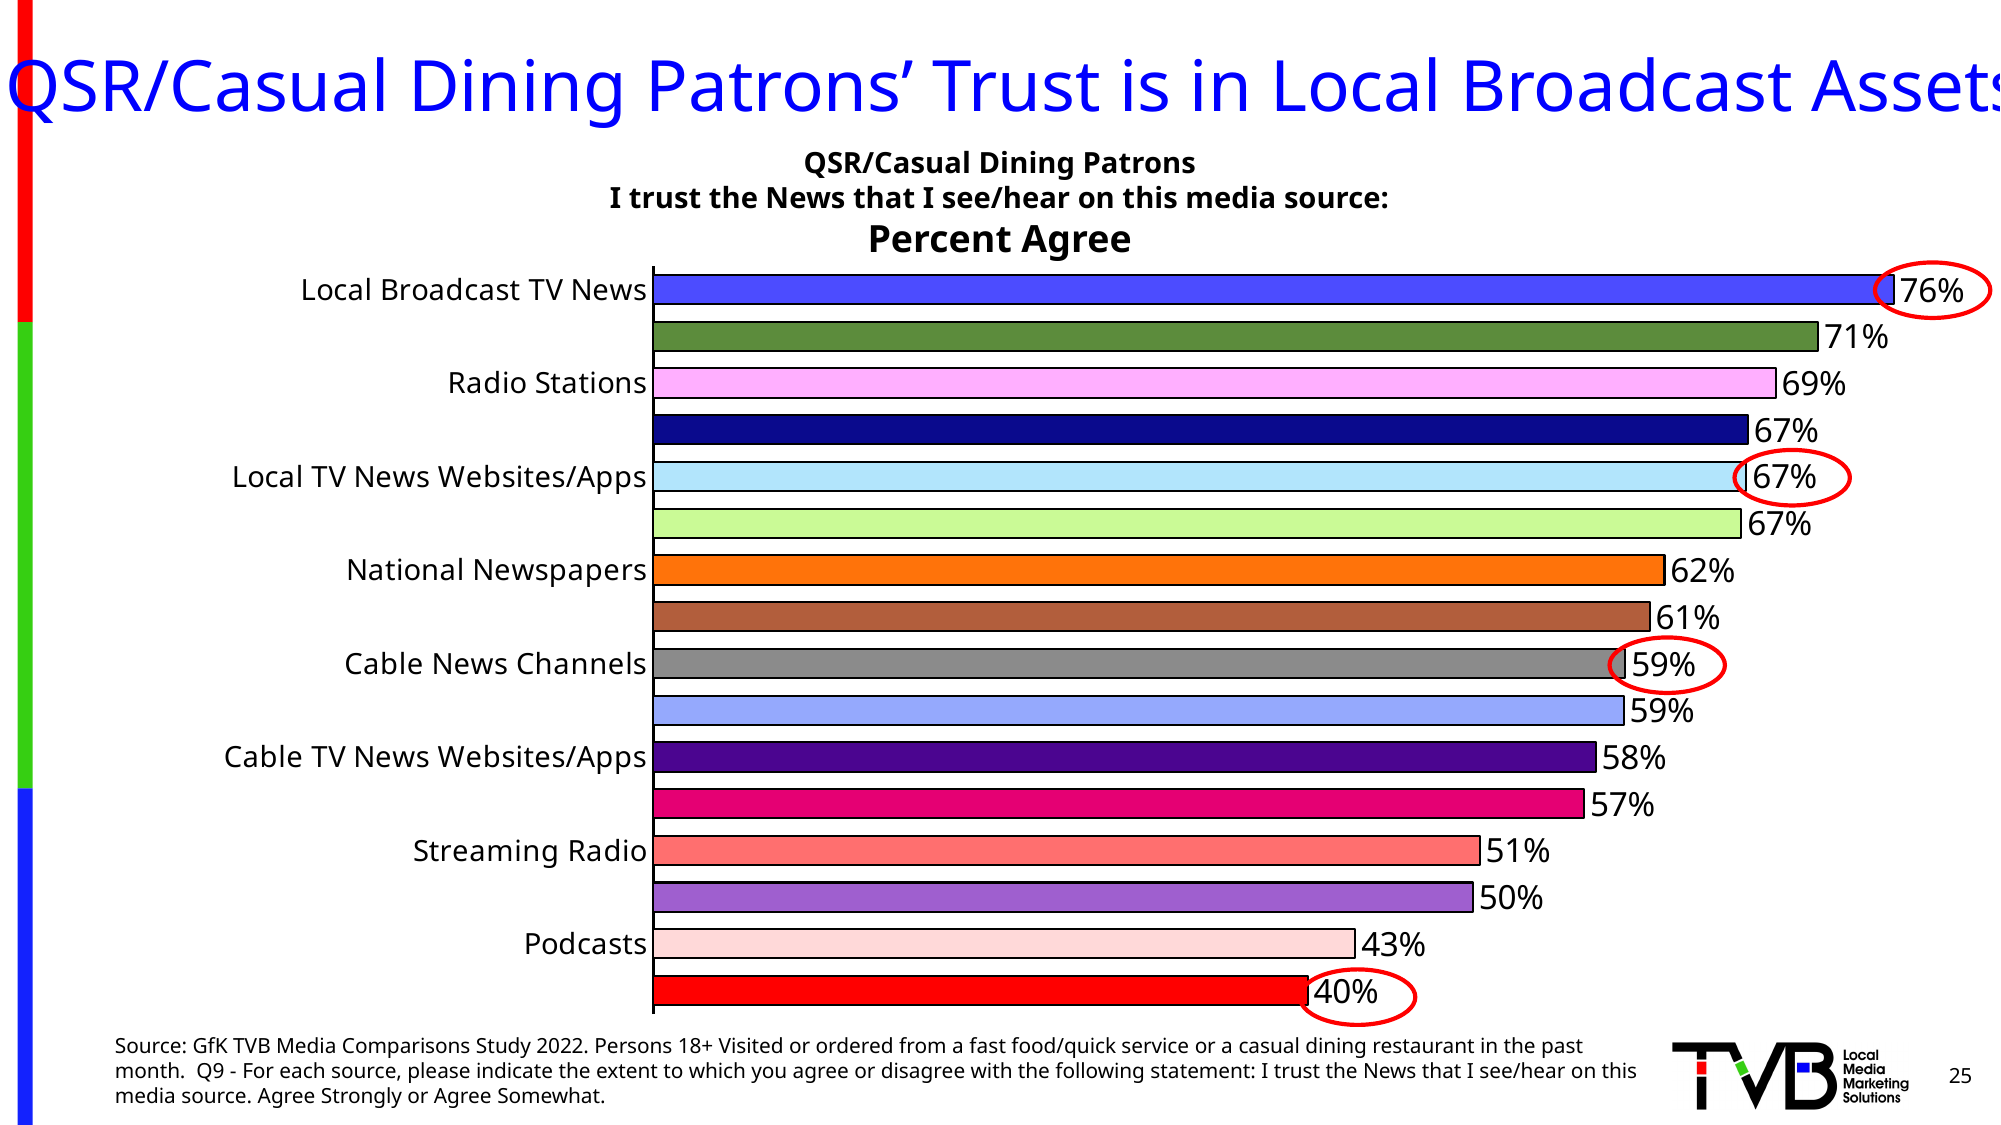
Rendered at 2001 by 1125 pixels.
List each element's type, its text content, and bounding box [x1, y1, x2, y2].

list Source: GfK TVB Media Comparisons Study 2022. Persons 18+ Visited or ordered from a fast food/quick service or a casual dining restaurant in the past month. Q9 - For each source, please indicate the extent to which you agree or disagree with the following statement: I trust the News that I see/hear on this media source. Agree Strongly or Agree Somewhat. [99, 1027, 1663, 1116]
picture [1672, 1042, 1909, 1046]
chart [50, 249, 1988, 1016]
text_box QSR/Casual Dining Patrons I trust the News that I see/hear on this media source: Percent Agree [281, 137, 1719, 246]
slide_number 25 [1663, 1046, 1988, 1107]
title QSR/Casual Dining Patrons’ Trust is in Local Broadcast Assets [0, 42, 2000, 138]
